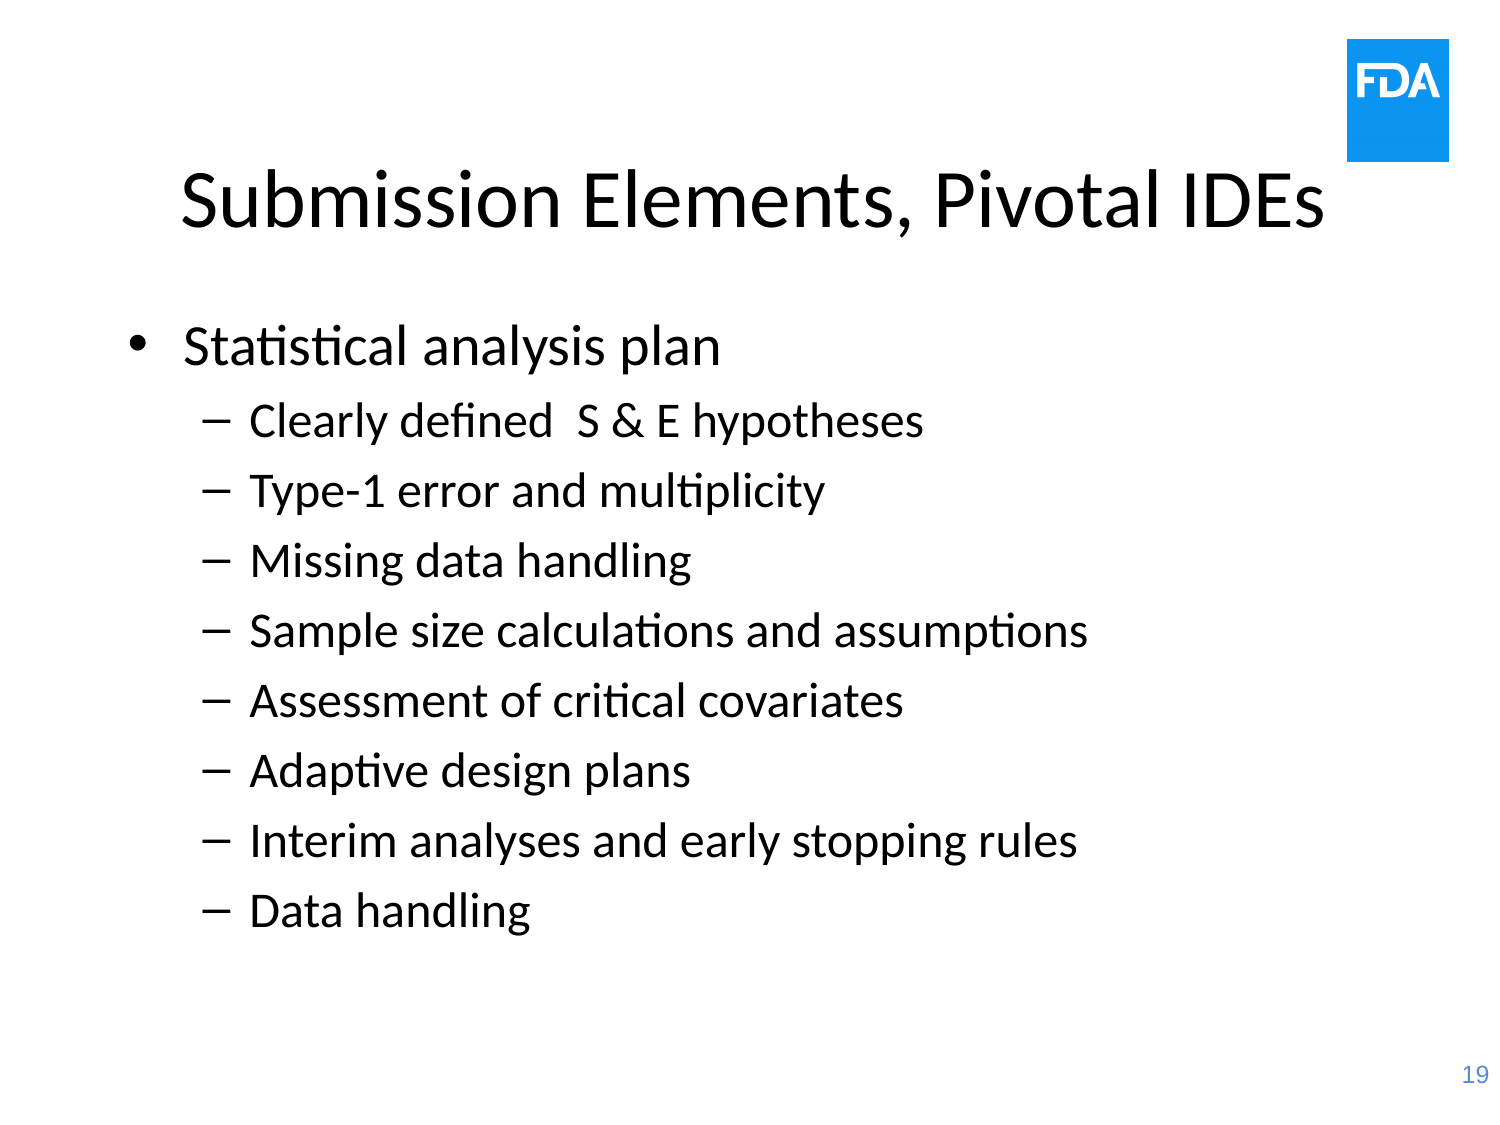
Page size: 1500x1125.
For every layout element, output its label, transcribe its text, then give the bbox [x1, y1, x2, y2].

list Statistical analysis plan Clearly defined S & E hypotheses Type-1 error and multiplicity Missing data handling Sample size calculations and assumptions Assessment of critical covariates Adaptive design plans Interim analyses and early stopping rules Data handling [112, 299, 1388, 988]
picture [1347, 39, 1449, 162]
title Submission Elements, Pivotal IDEs [85, 99, 1423, 288]
